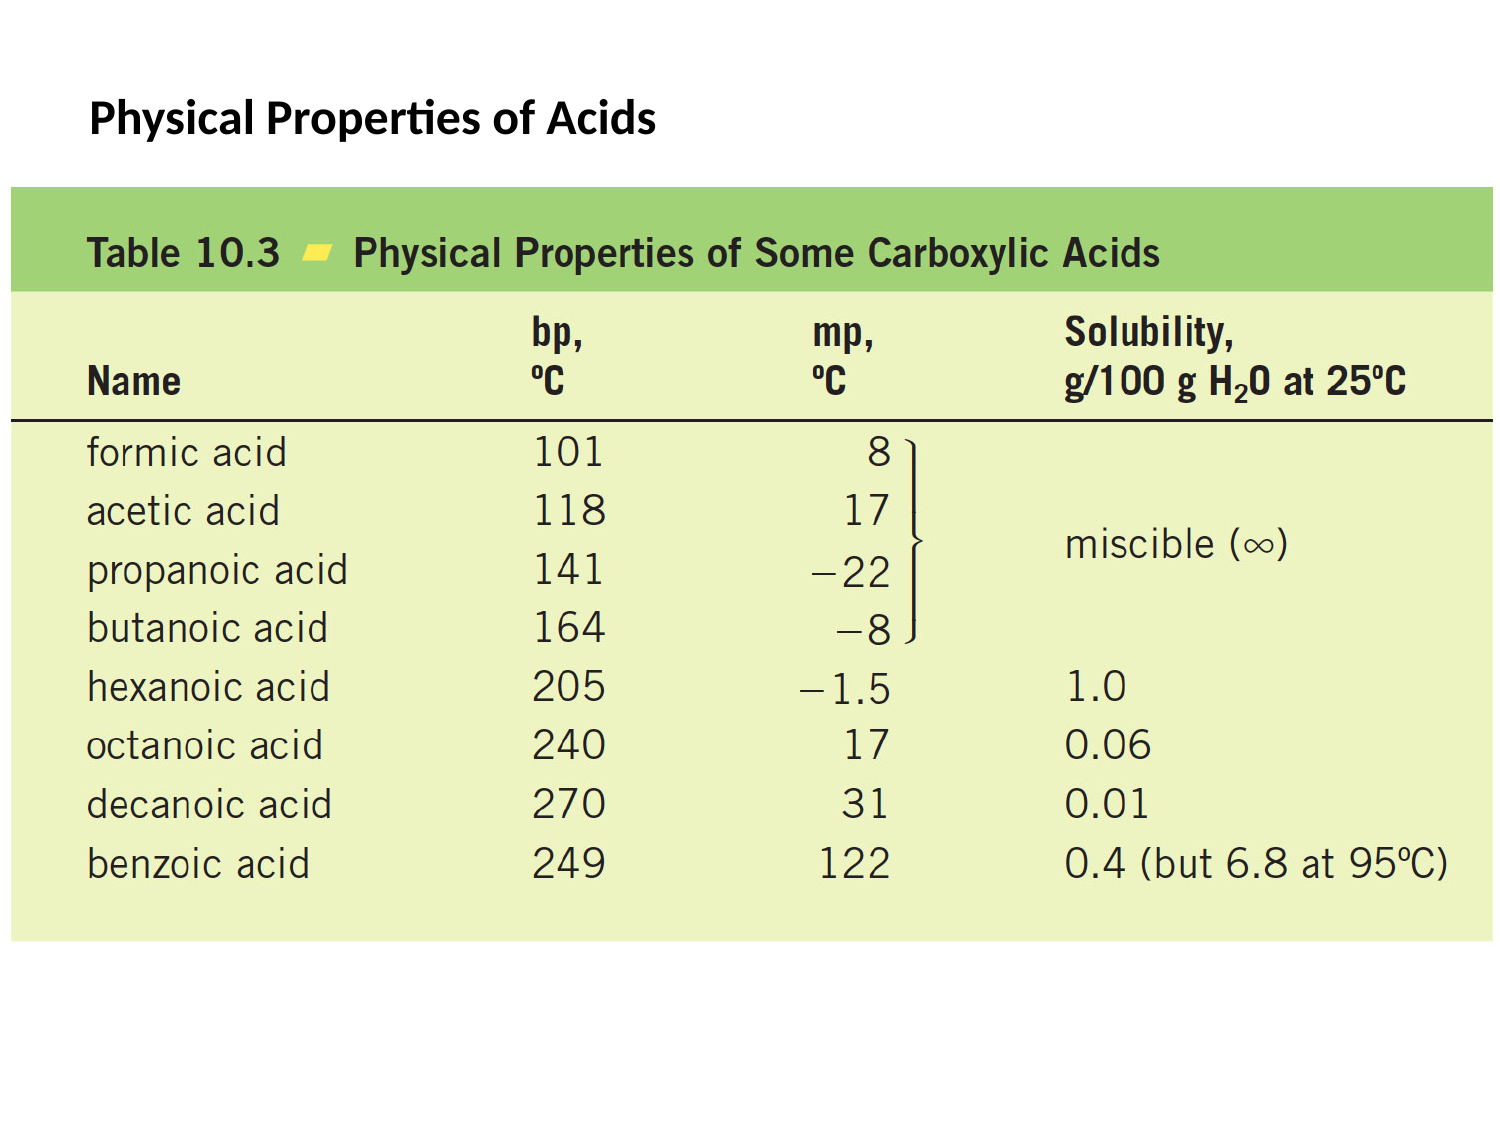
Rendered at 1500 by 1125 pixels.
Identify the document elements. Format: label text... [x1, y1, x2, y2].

text_box Physical Properties of Acids [74, 76, 1366, 152]
picture [0, 174, 1500, 951]
